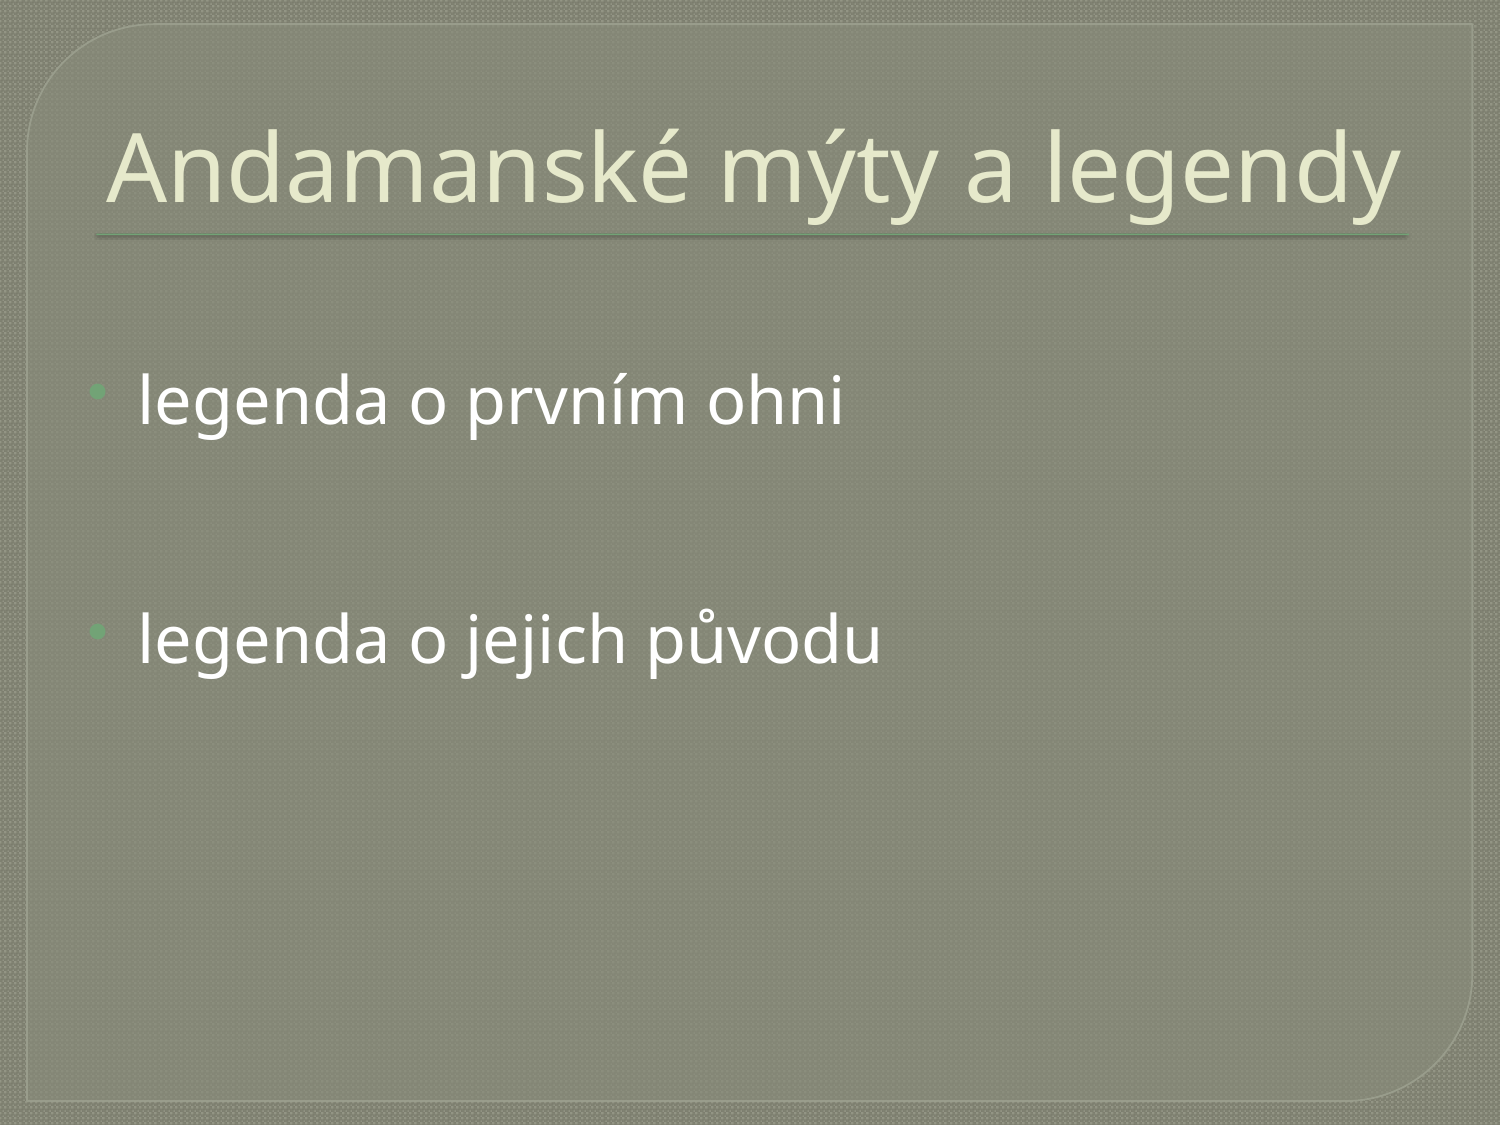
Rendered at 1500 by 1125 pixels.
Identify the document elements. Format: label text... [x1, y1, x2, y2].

list legenda o prvním ohni legenda o jejich původu [75, 270, 1425, 1013]
title Andamanské mýty a legendy [75, 41, 1425, 230]
